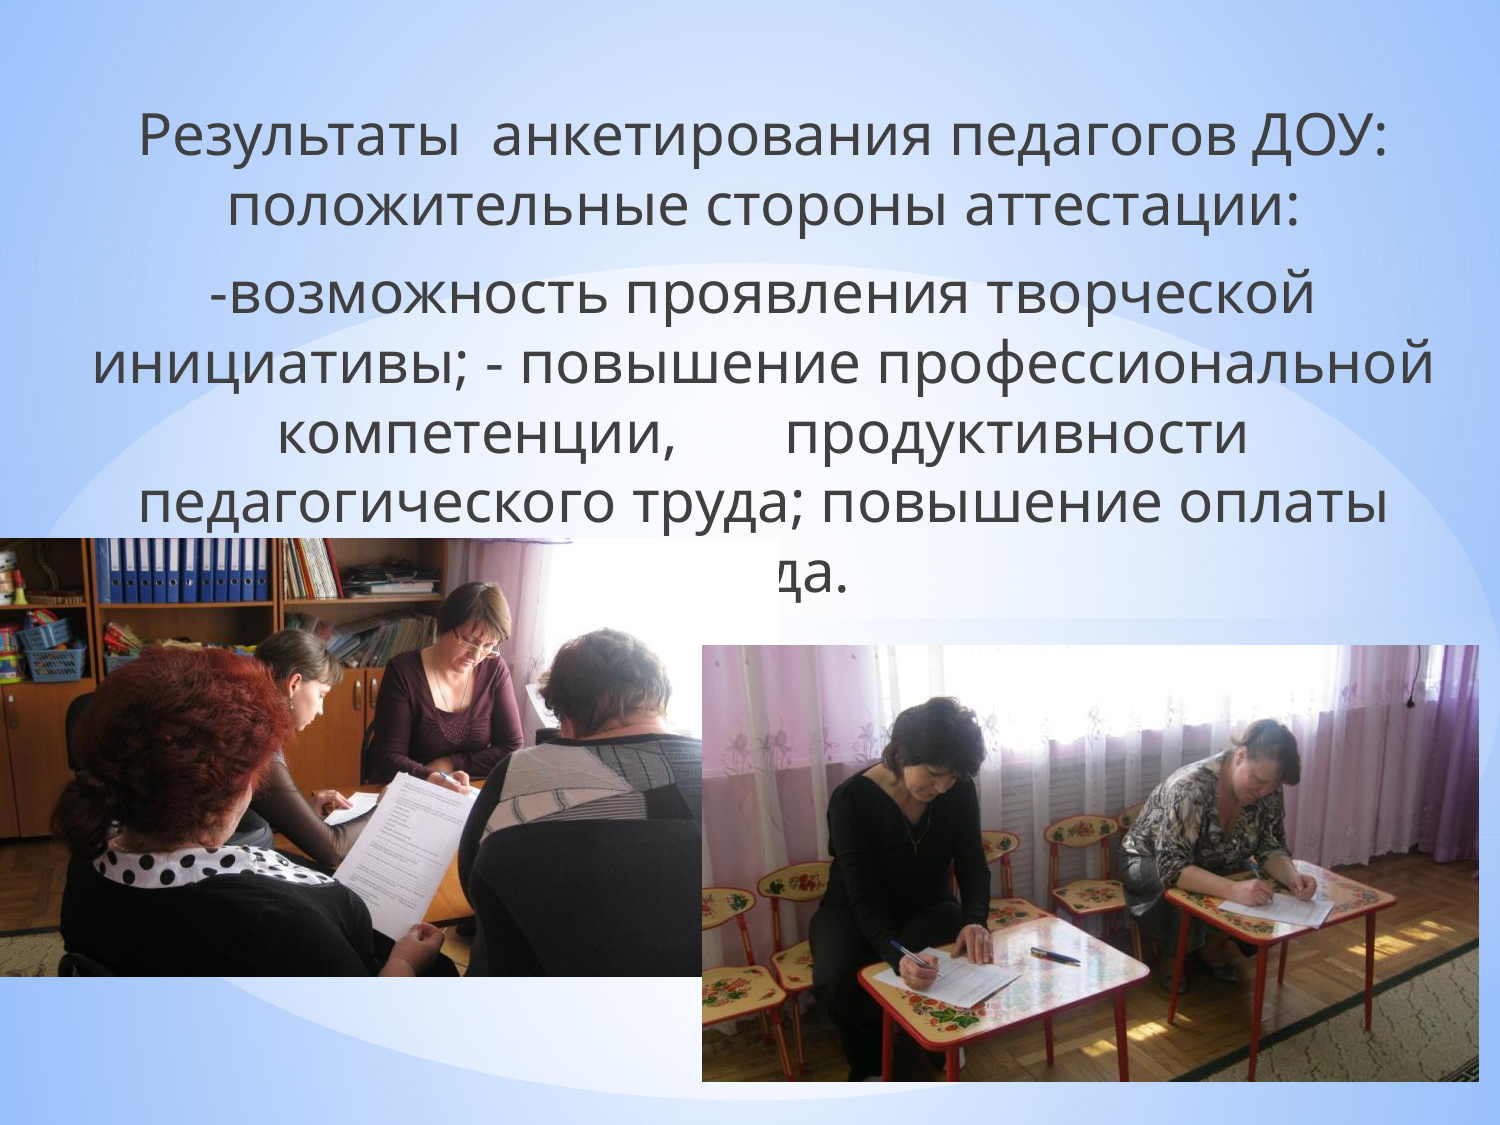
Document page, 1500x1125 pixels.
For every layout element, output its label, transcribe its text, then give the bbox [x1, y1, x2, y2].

picture [0, 538, 1479, 1082]
list Результаты анкетирования педагогов ДОУ: положительные стороны аттестации: -возможность проявления творческой инициативы; - повышение профессиональной компетенции, продуктивности педагогического труда; повышение оплаты труда. [43, 90, 1477, 643]
